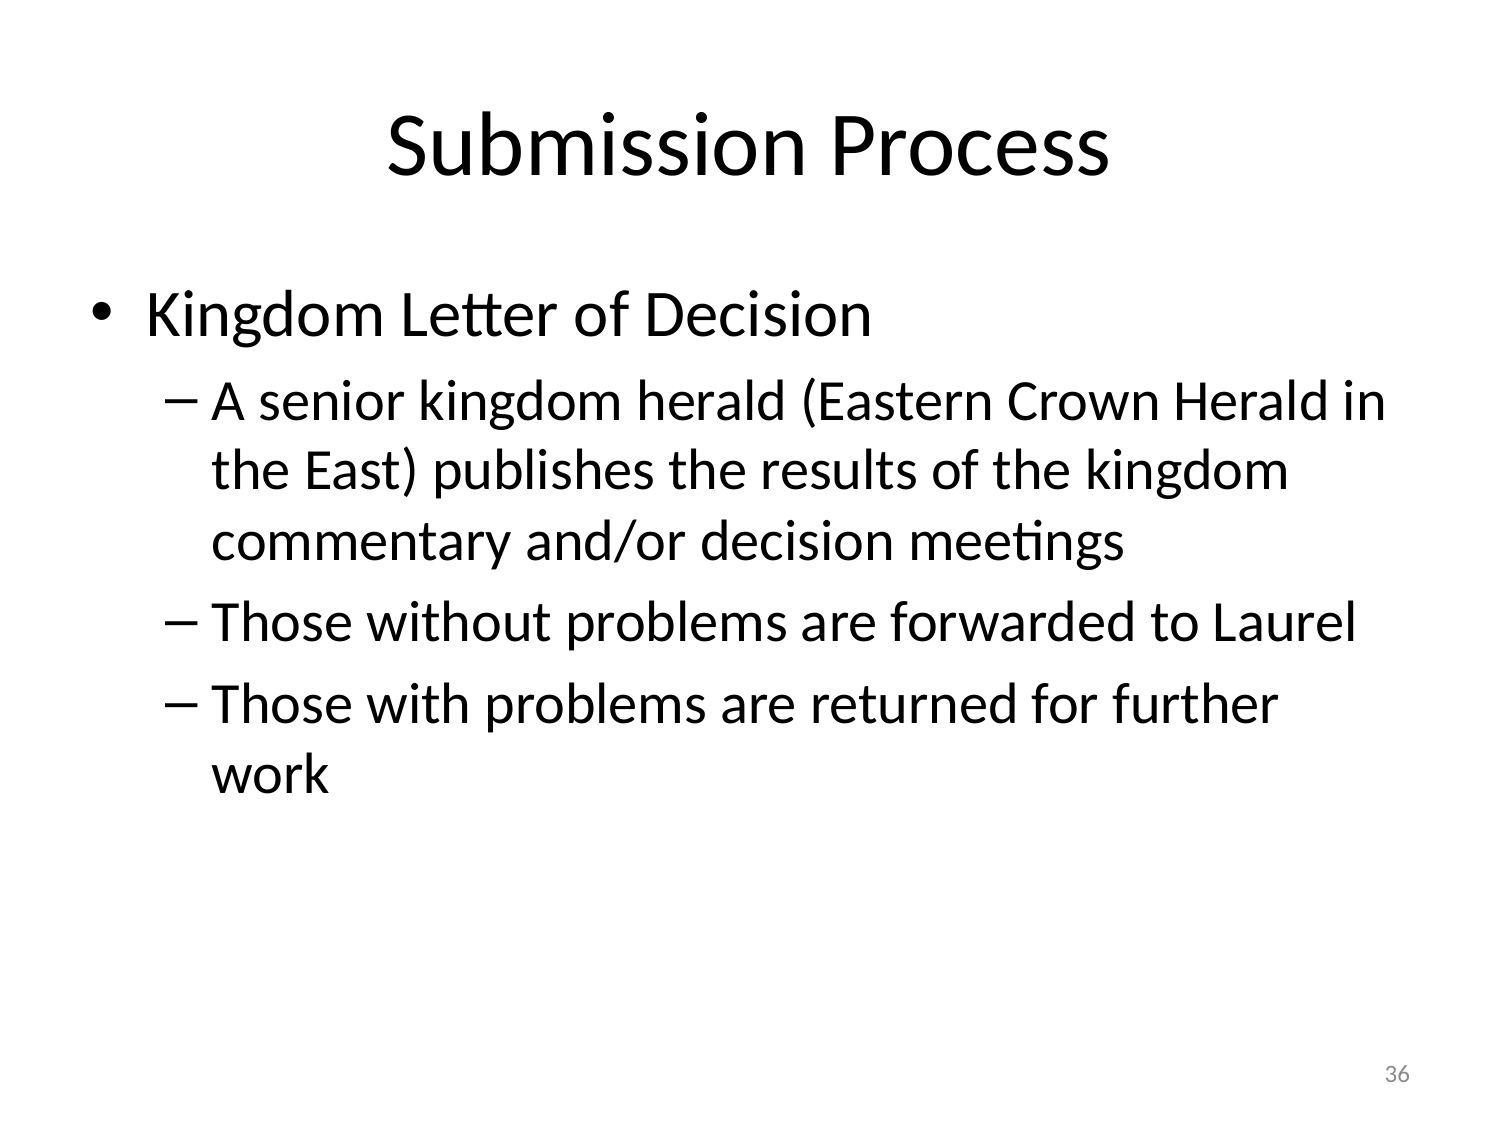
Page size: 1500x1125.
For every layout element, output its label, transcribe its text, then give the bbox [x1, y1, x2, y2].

slide_number 36 [1074, 1042, 1425, 1103]
list Kingdom Letter of Decision A senior kingdom herald (Eastern Crown Herald in the East) publishes the results of the kingdom commentary and/or decision meetings Those without problems are forwarded to Laurel Those with problems are returned for further work [74, 262, 1426, 1006]
title Submission Process [74, 44, 1426, 233]
